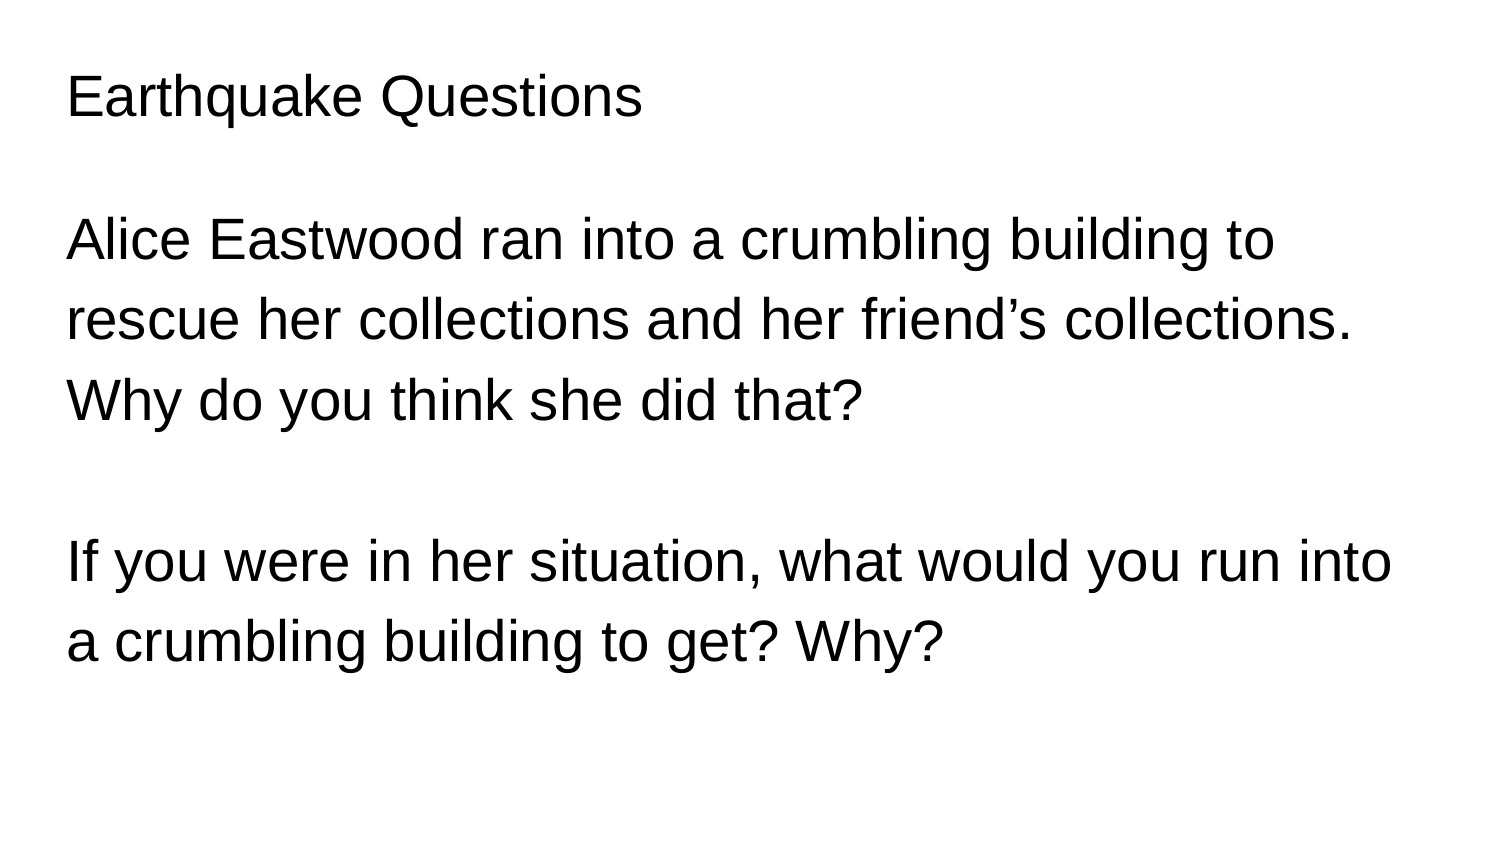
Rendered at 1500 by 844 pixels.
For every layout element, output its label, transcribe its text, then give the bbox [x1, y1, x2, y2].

title Earthquake Questions [51, 42, 1449, 137]
list Alice Eastwood ran into a crumbling building to rescue her collections and her friend’s collections. Why do you think she did that? If you were in her situation, what would you run into a crumbling building to get? Why? [32, 175, 1431, 844]
